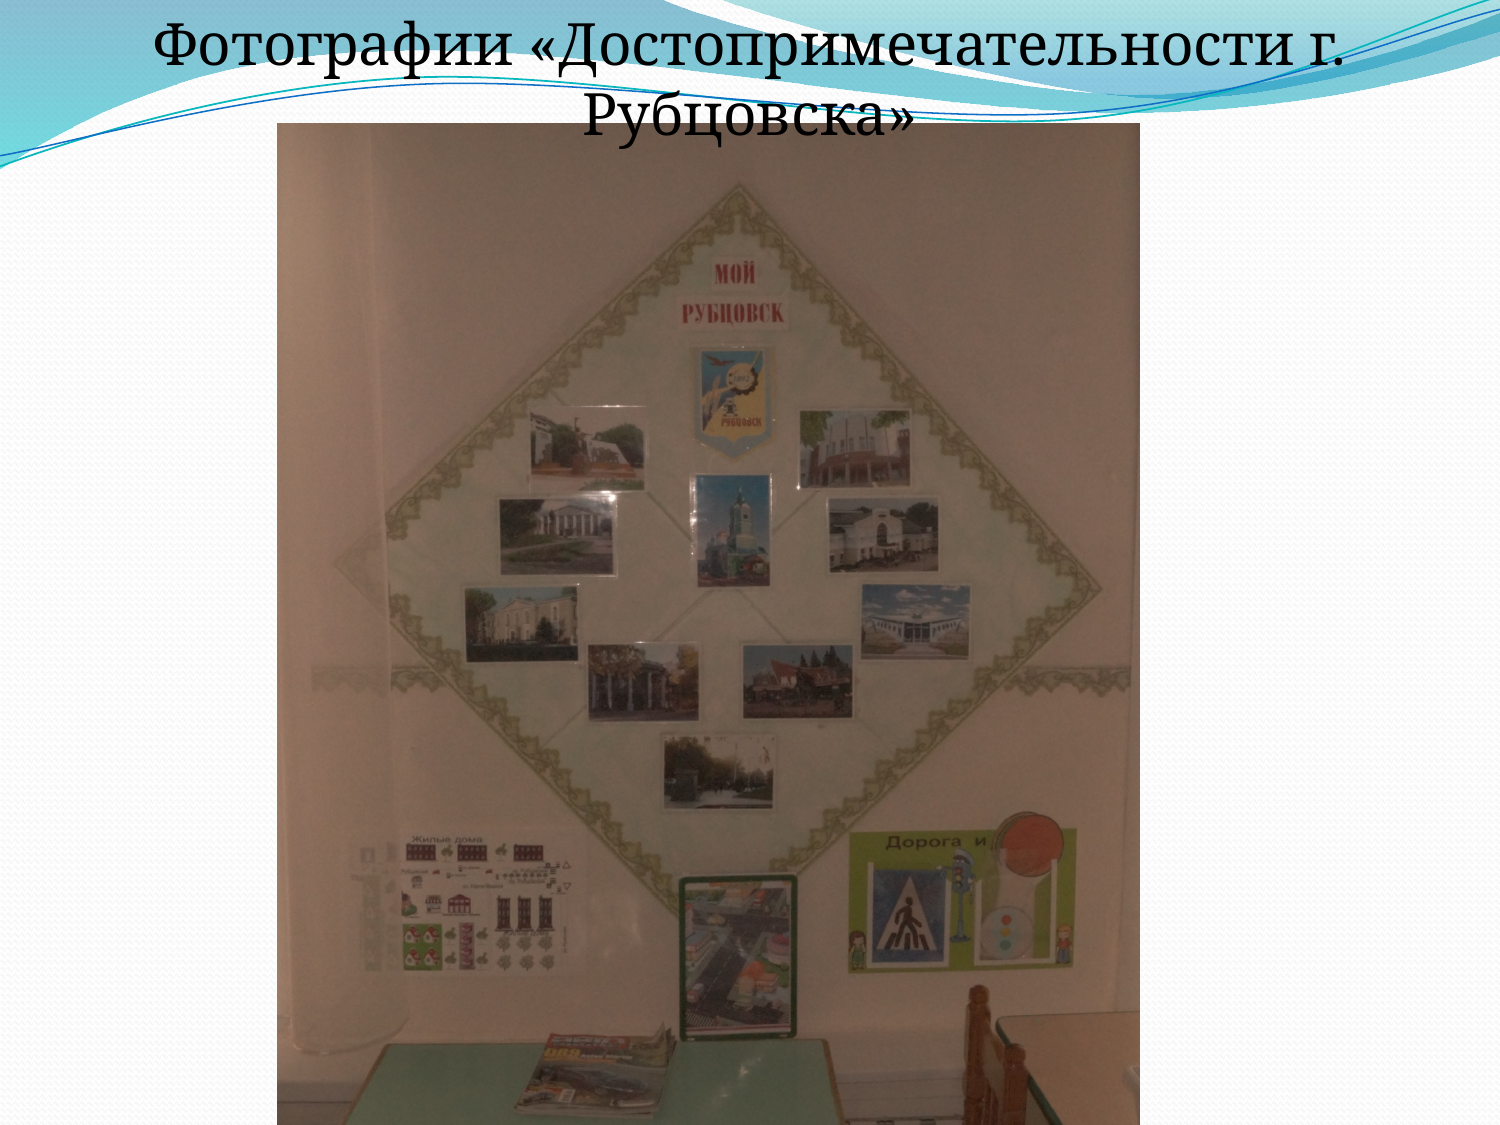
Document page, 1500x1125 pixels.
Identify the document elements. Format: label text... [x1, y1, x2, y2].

text_box Фотографии «Достопримечательности г. Рубцовска» [0, 0, 1500, 155]
picture [277, 123, 1140, 1125]
